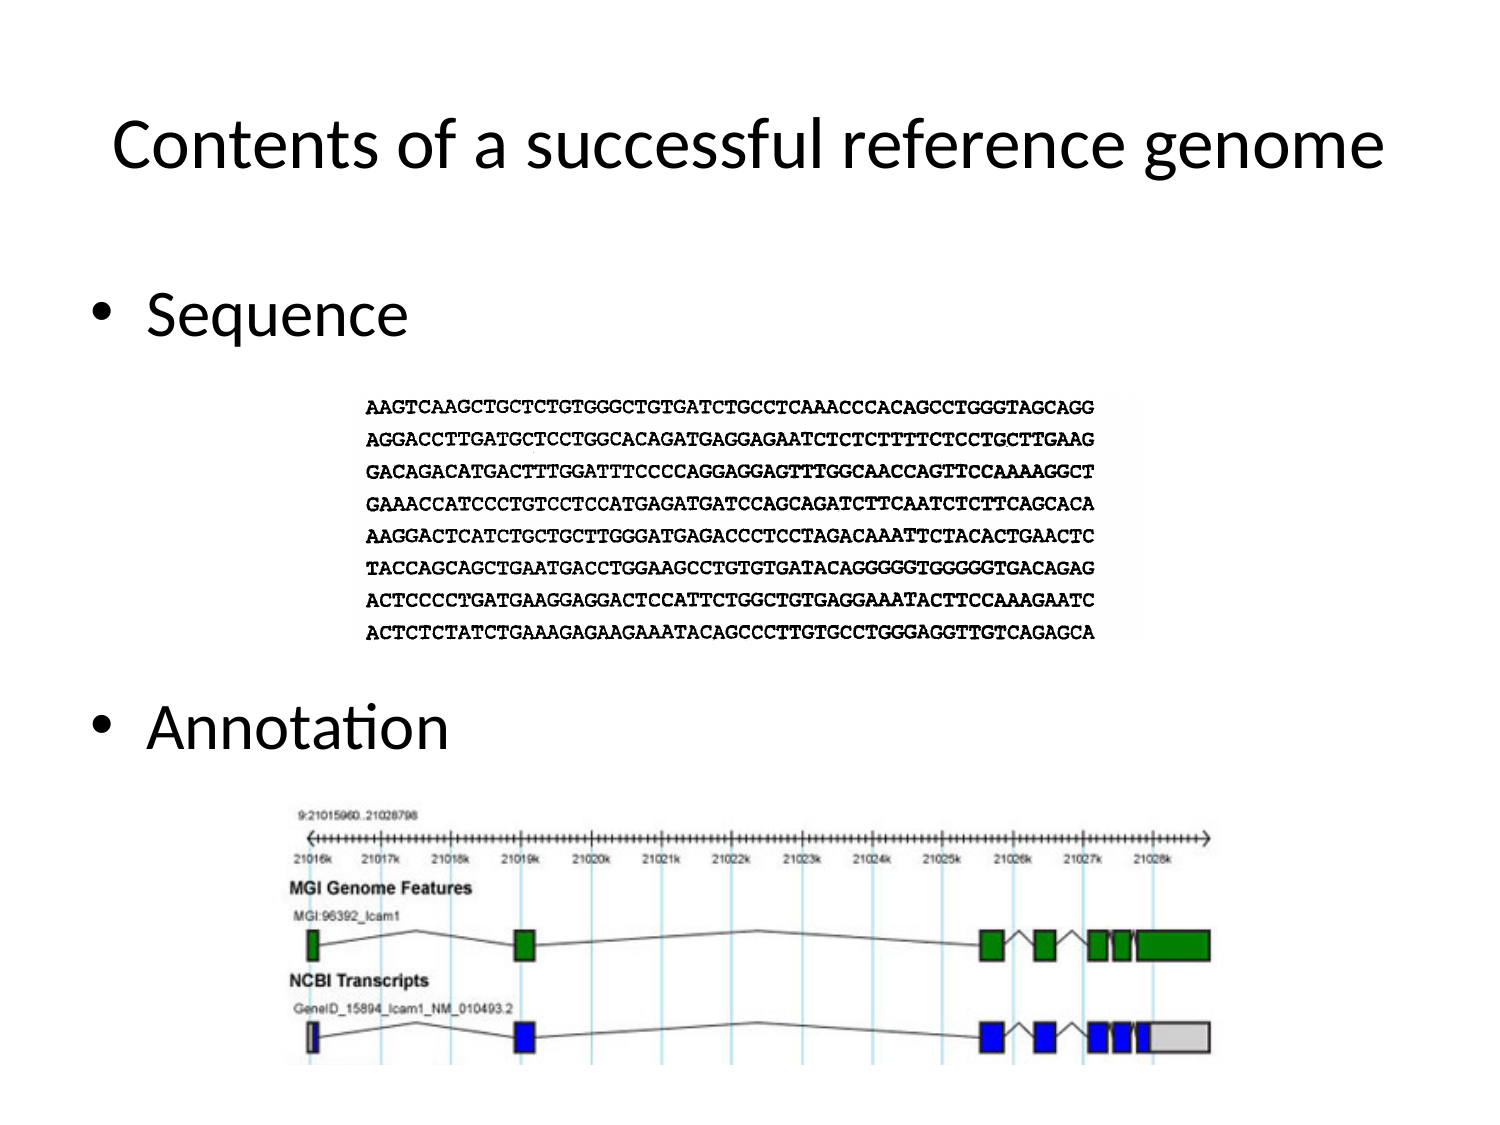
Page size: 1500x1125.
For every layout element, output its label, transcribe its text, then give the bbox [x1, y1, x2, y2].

picture [352, 393, 1148, 644]
picture [260, 774, 1240, 1065]
list Sequence Annotation [75, 262, 1425, 1005]
title Contents of a successful reference genome [75, 45, 1425, 233]
